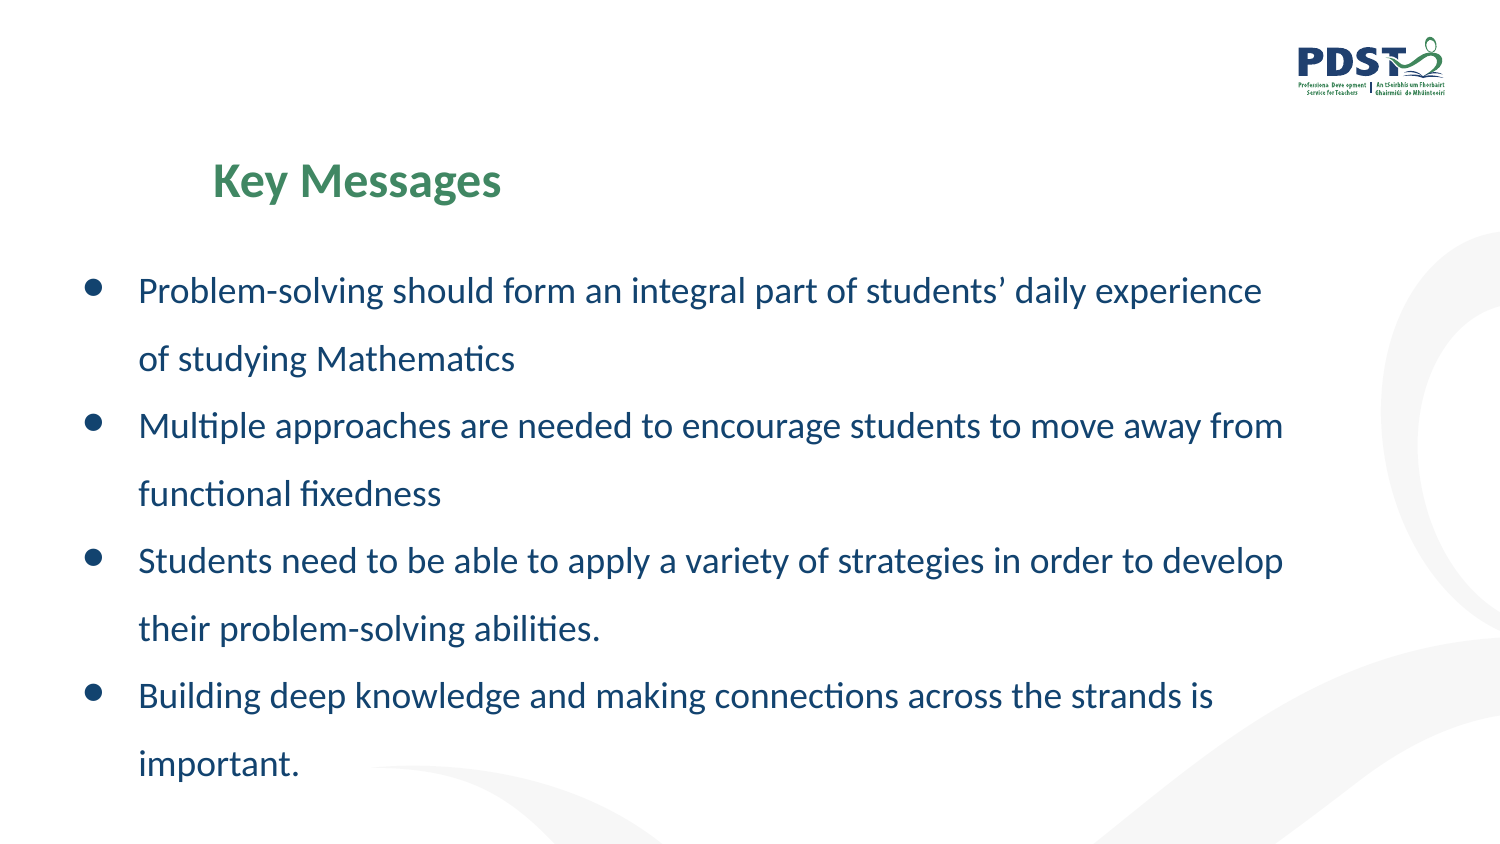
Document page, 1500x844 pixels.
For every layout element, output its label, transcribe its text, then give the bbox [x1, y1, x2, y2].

title Key Messages [63, 110, 711, 208]
list Problem-solving should form an integral part of students’ daily experience of studying Mathematics Multiple approaches are needed to encourage students to move away from functional fixedness Students need to be able to apply a variety of strategies in order to develop their problem-solving abilities. Building deep knowledge and making connections across the strands is important. [63, 243, 1295, 699]
